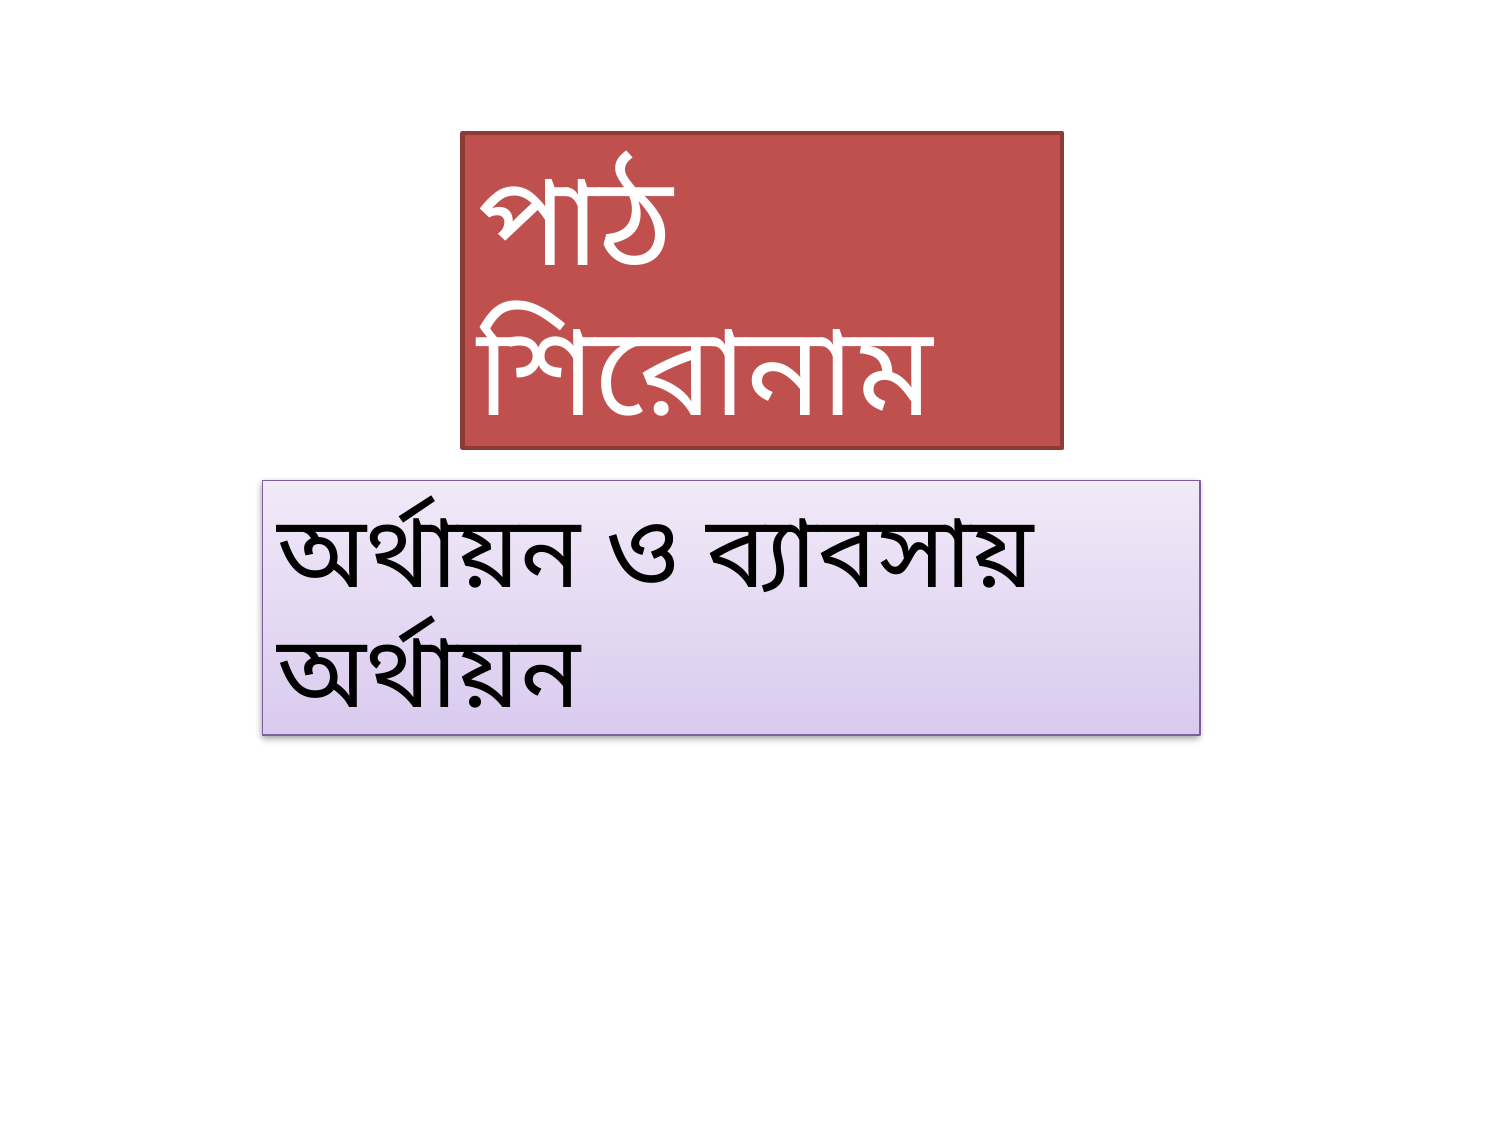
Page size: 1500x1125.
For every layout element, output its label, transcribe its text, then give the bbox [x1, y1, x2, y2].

text_box পাঠ শিরোনাম [460, 131, 1064, 450]
text_box অর্থায়ন ও ব্যাবসায় অর্থায়ন [262, 480, 1201, 736]
